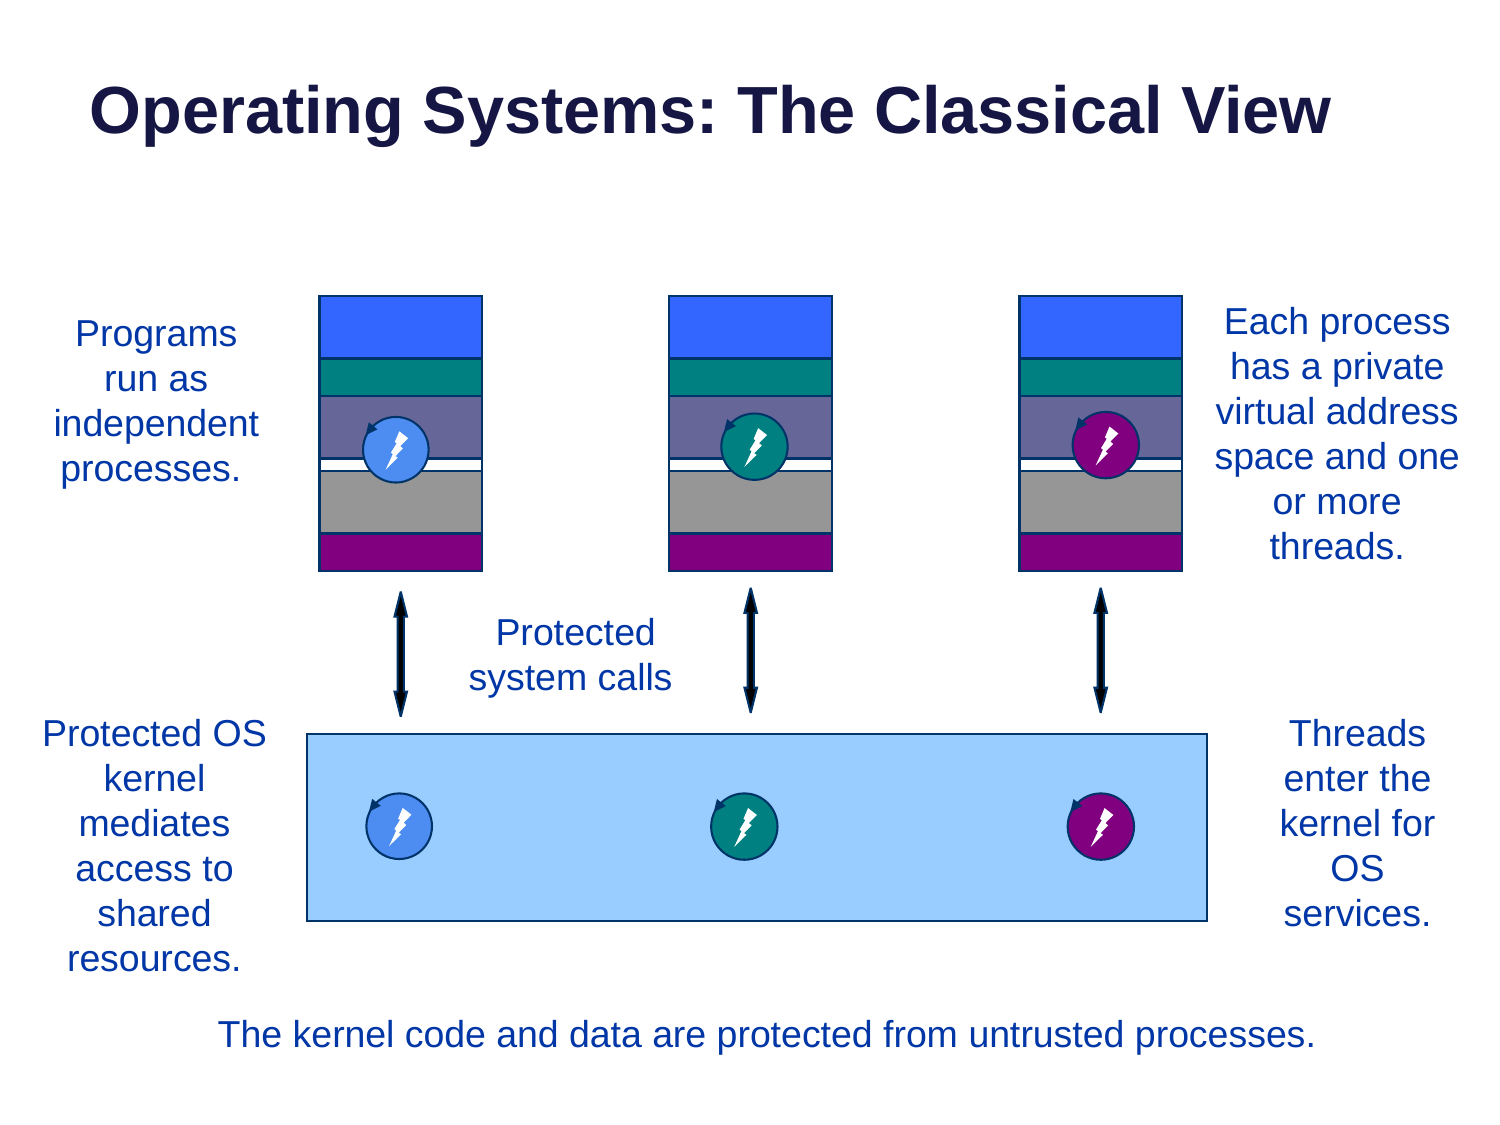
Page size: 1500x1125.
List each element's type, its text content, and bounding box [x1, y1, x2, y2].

text_box Programs run as independent processes. [37, 301, 275, 496]
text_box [710, 793, 778, 860]
text_box [319, 533, 483, 572]
text_box [669, 296, 832, 358]
text_box [669, 397, 832, 458]
text_box Each process has a private virtual address space and one or more threads. [1187, 289, 1487, 574]
text_box [434, 458, 483, 471]
title Operating Systems: The Classical View [75, 0, 1425, 155]
text_box [319, 358, 483, 397]
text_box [1072, 411, 1140, 479]
text_box [669, 471, 832, 533]
text_box [1019, 533, 1182, 572]
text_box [1067, 793, 1135, 860]
text_box The kernel code and data are protected from untrusted processes. [202, 1002, 1332, 1062]
text_box [319, 471, 483, 533]
text_box [1144, 458, 1182, 471]
text_box Threads enter the kernel for OS services. [1252, 701, 1463, 941]
text_box [319, 458, 357, 471]
text_box [669, 458, 715, 471]
text_box [1019, 358, 1182, 396]
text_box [366, 793, 433, 860]
text_box [1019, 471, 1182, 533]
text_box [744, 587, 757, 713]
text_box Protected system calls [424, 600, 727, 706]
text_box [362, 416, 429, 483]
text_box [1019, 296, 1182, 358]
text_box [1094, 587, 1107, 713]
text_box [669, 533, 832, 572]
text_box [306, 733, 1207, 922]
text_box [319, 296, 483, 358]
text_box [1019, 458, 1067, 471]
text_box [721, 413, 788, 481]
text_box Protected OS kernel mediates access to shared resources. [24, 701, 285, 987]
text_box [1019, 396, 1182, 458]
text_box [793, 458, 832, 471]
text_box [669, 358, 832, 397]
text_box [394, 591, 408, 717]
text_box [319, 397, 483, 458]
